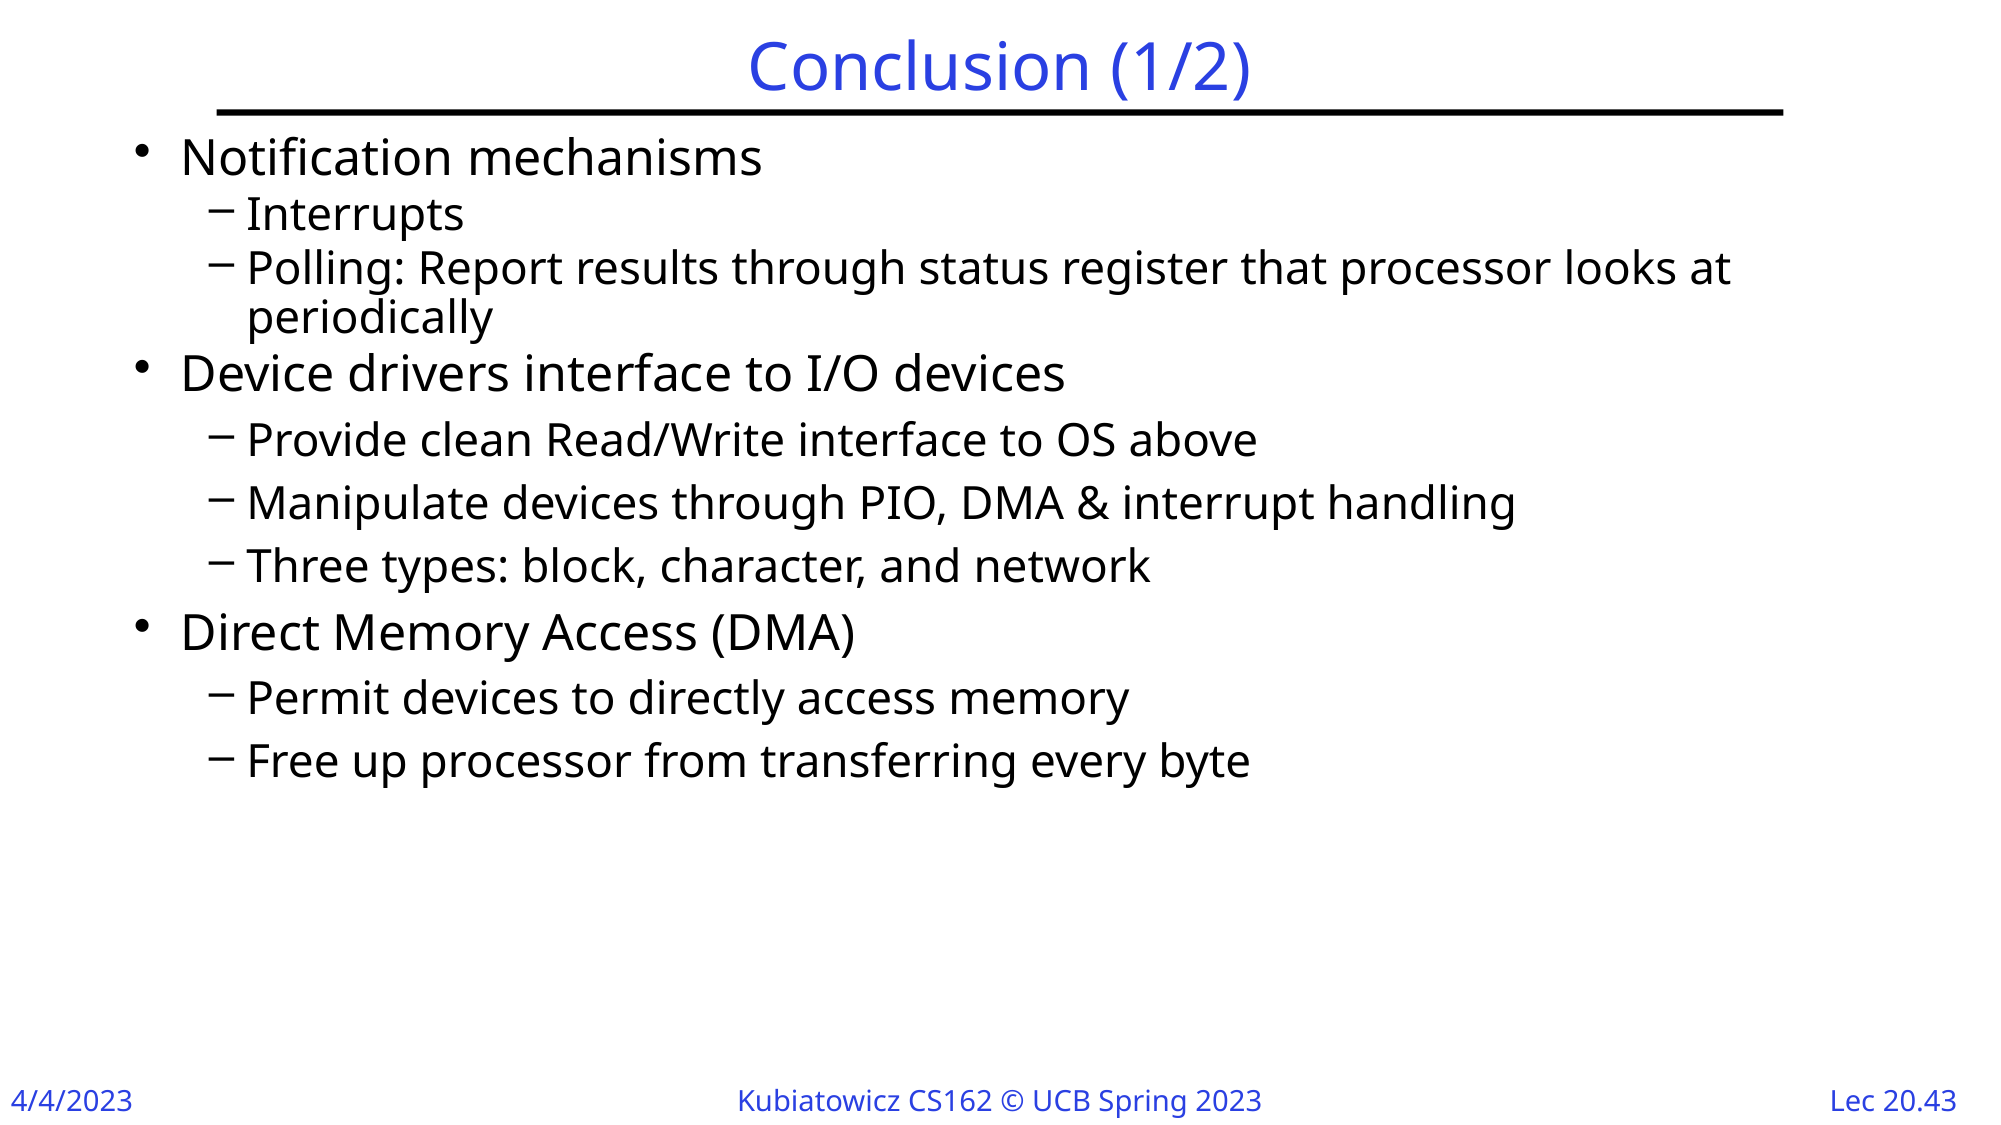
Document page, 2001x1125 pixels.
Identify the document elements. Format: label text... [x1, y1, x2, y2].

title Conclusion (1/2) [216, 24, 1784, 113]
list Notification mechanisms Interrupts Polling: Report results through status register that processor looks at periodically Device drivers interface to I/O devices Provide clean Read/Write interface to OS above Manipulate devices through PIO, DMA & interrupt handling Three types: block, character, and network Direct Memory Access (DMA) Permit devices to directly access memory Free up processor from transferring every byte [118, 125, 1813, 1083]
